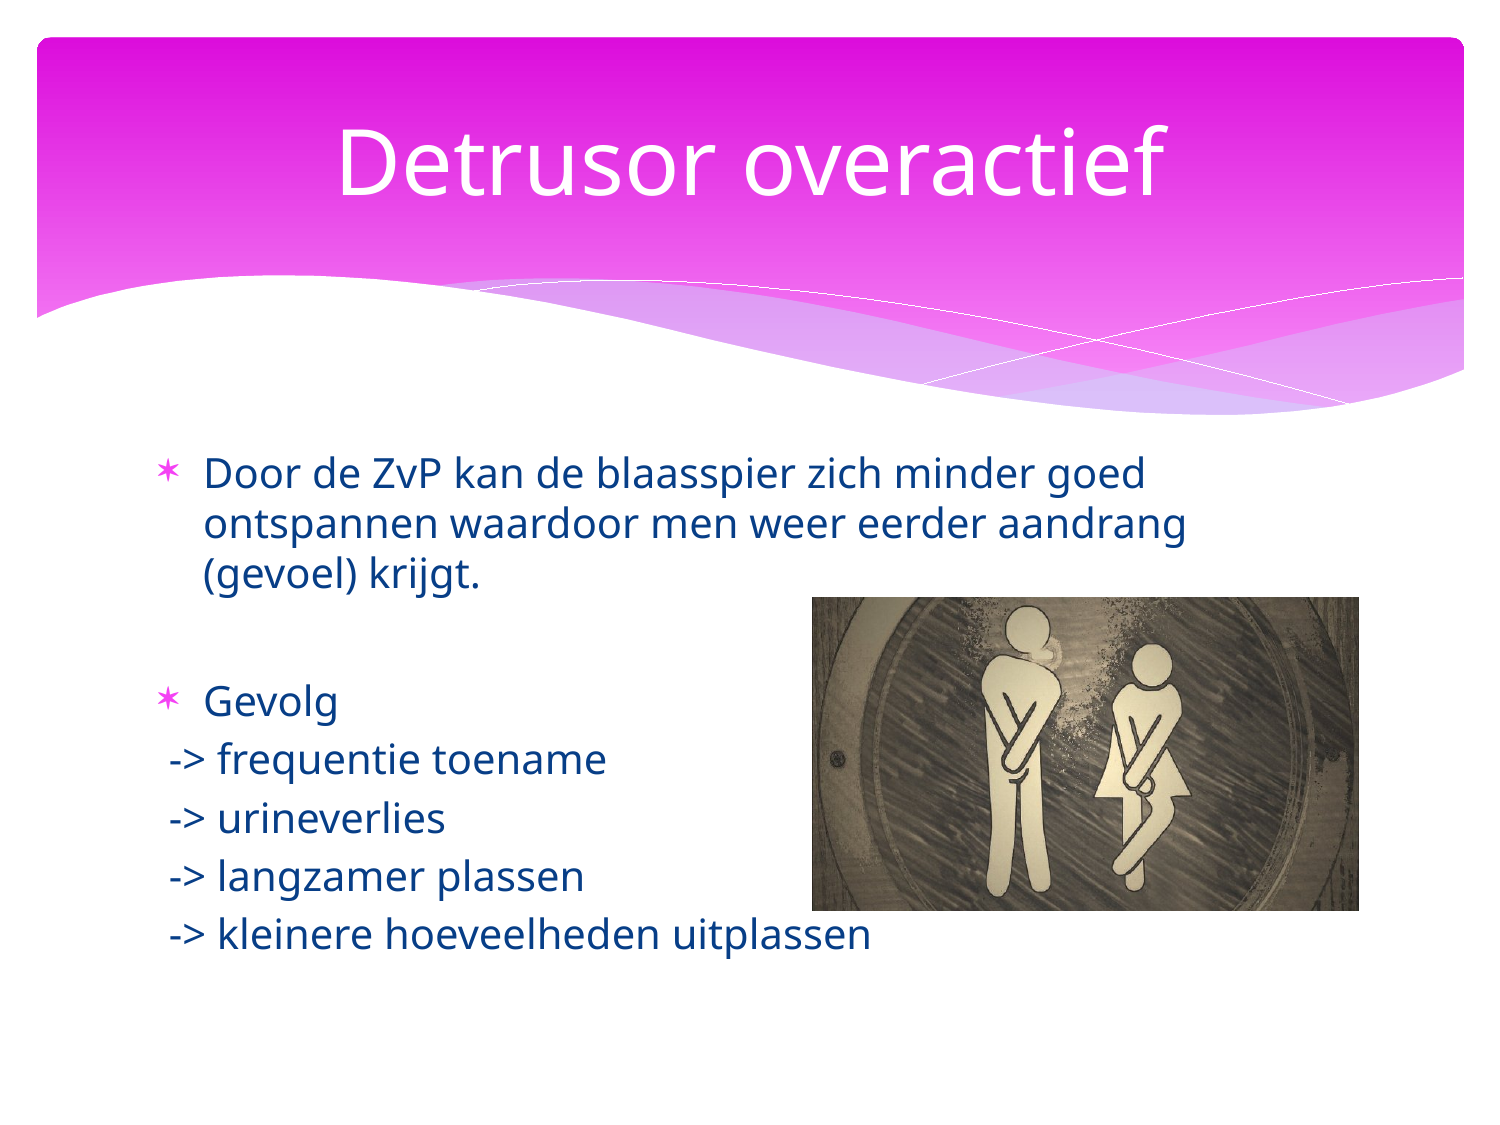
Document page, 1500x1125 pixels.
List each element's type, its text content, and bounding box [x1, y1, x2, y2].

title Detrusor overactief [75, 55, 1425, 261]
picture [812, 597, 1359, 911]
list Door de ZvP kan de blaasspier zich minder goed ontspannen waardoor men weer eerder aandrang (gevoel) krijgt. Gevolg -> frequentie toename -> urineverlies -> langzamer plassen -> kleinere hoeveelheden uitplassen [143, 438, 1359, 1005]
